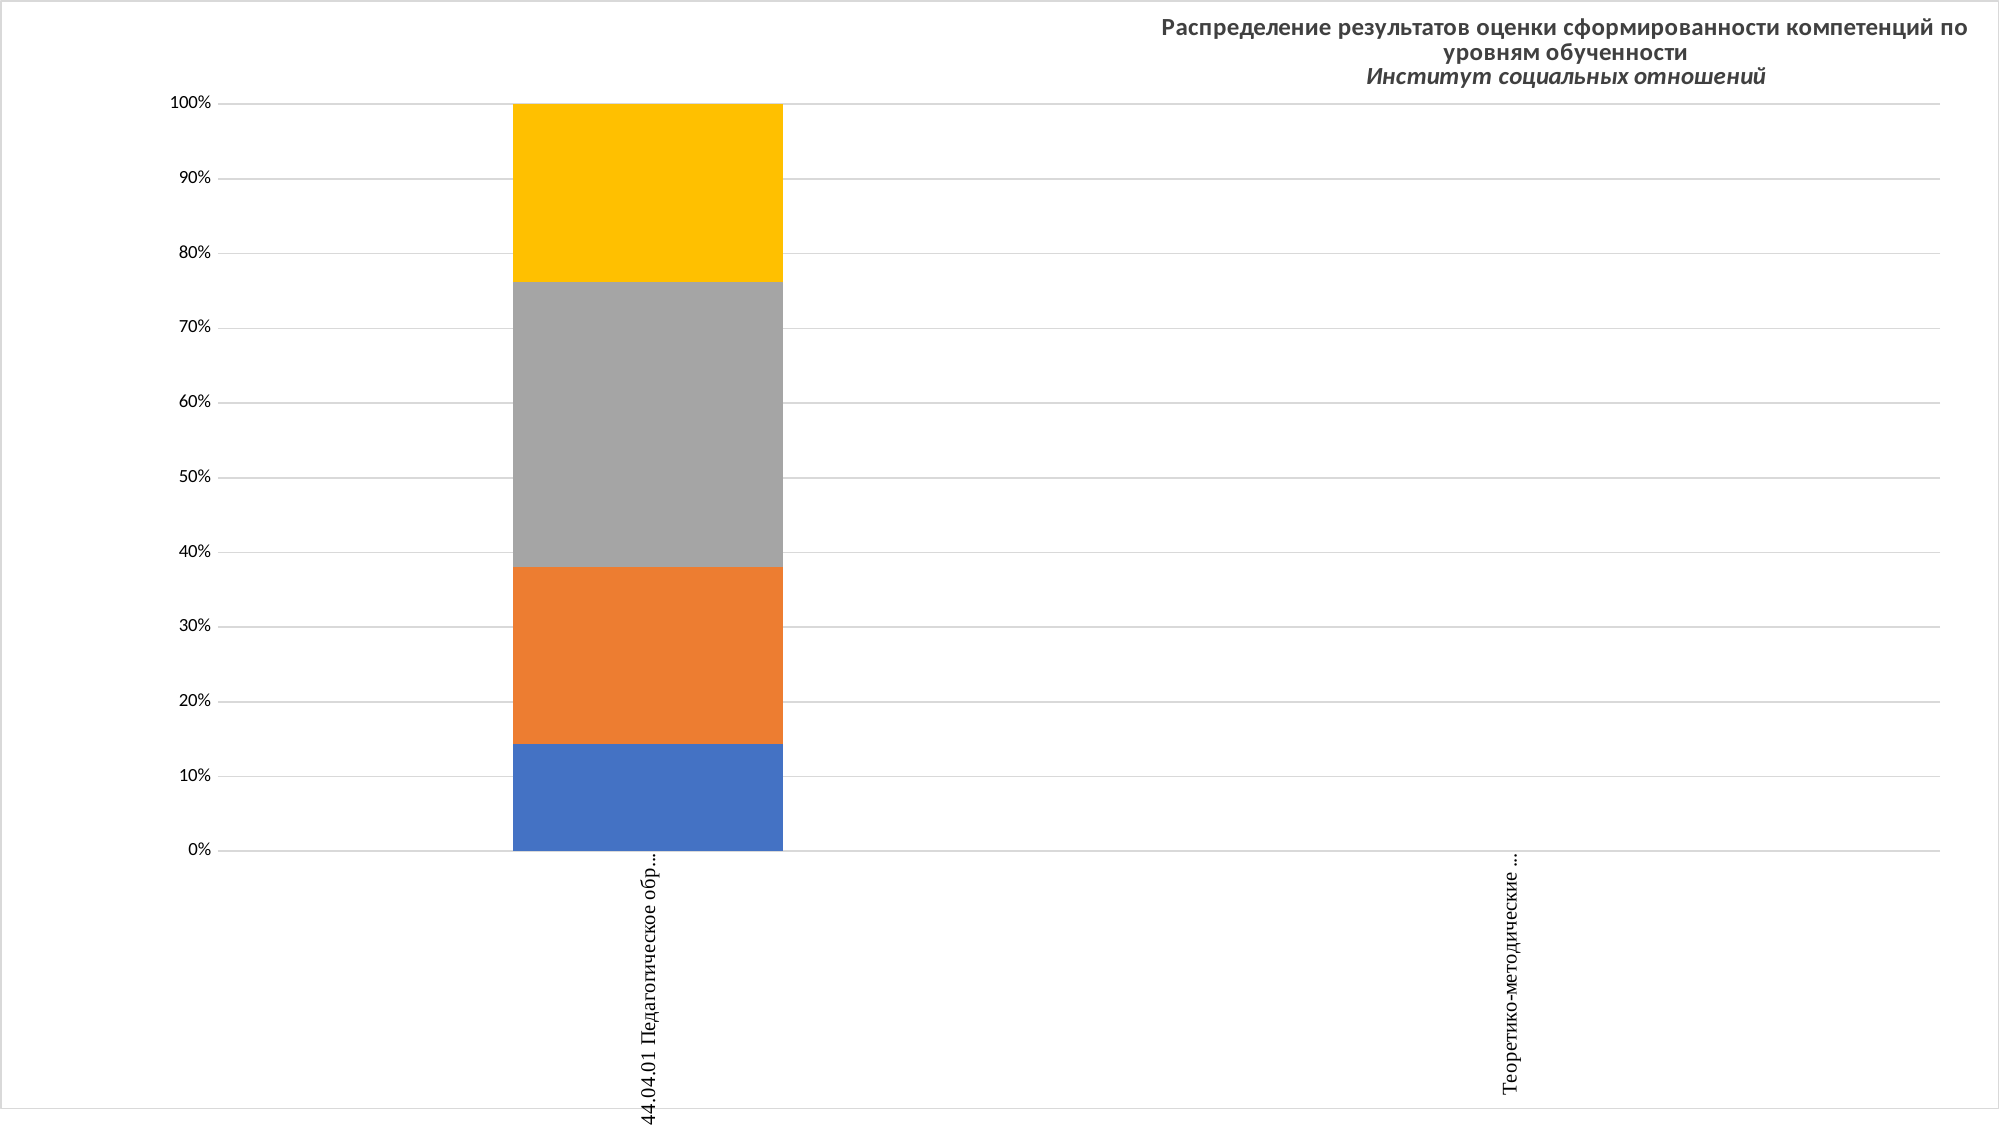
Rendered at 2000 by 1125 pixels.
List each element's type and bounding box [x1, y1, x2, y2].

chart [0, 0, 2000, 1125]
